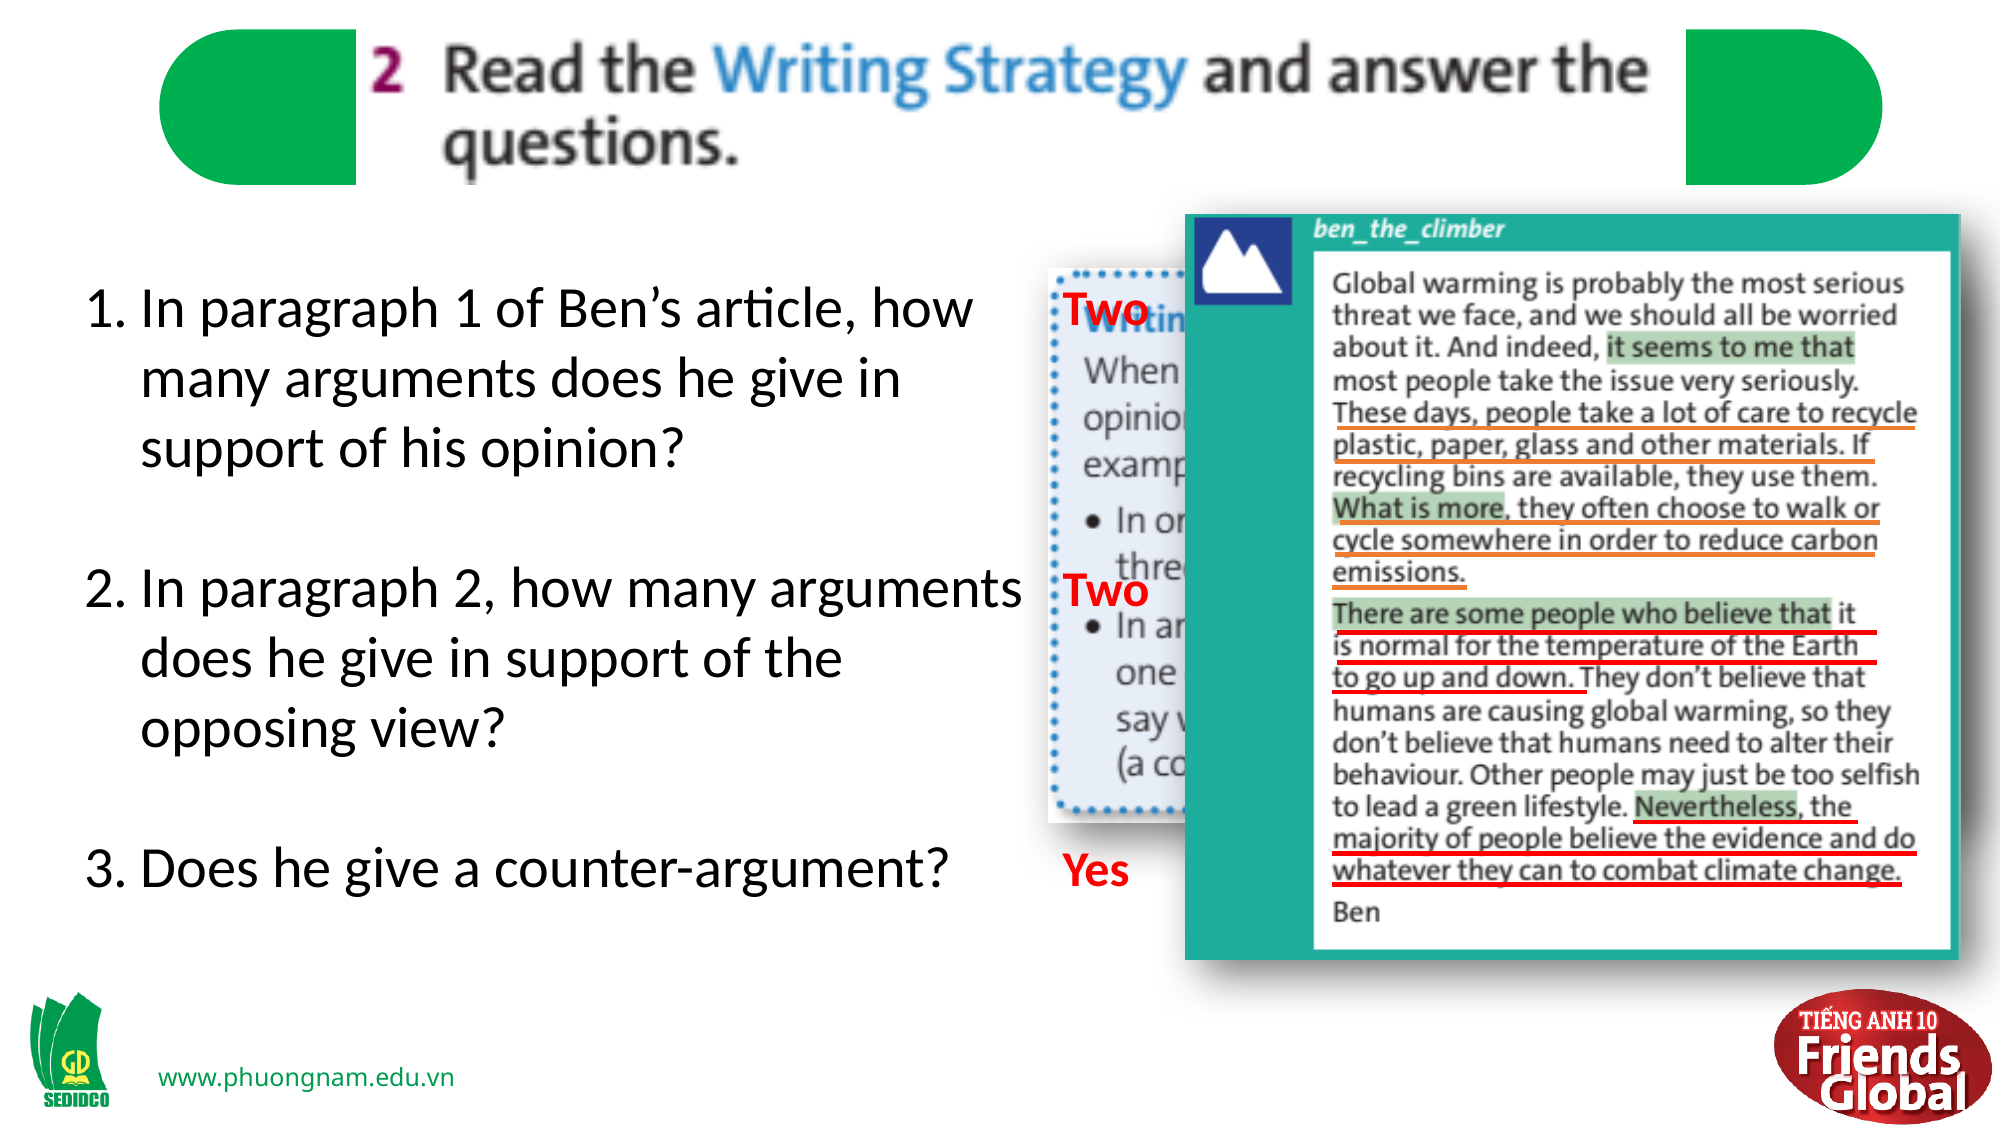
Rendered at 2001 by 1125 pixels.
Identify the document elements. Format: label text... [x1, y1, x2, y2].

picture [1047, 214, 1961, 960]
picture [28, 990, 111, 1109]
text_box www.phuongnam.edu.vn [143, 1057, 1240, 1100]
text_box [158, 28, 1883, 186]
text_box Yes [1047, 828, 1168, 904]
picture [356, 29, 1686, 185]
text_box In paragraph 1 of Ben’s article, how many arguments does he give in support of his opinion? In paragraph 2, how many arguments does he give in support of the opposing view? Does he give a counter-argument? [69, 261, 1063, 907]
picture [1767, 981, 1998, 1125]
